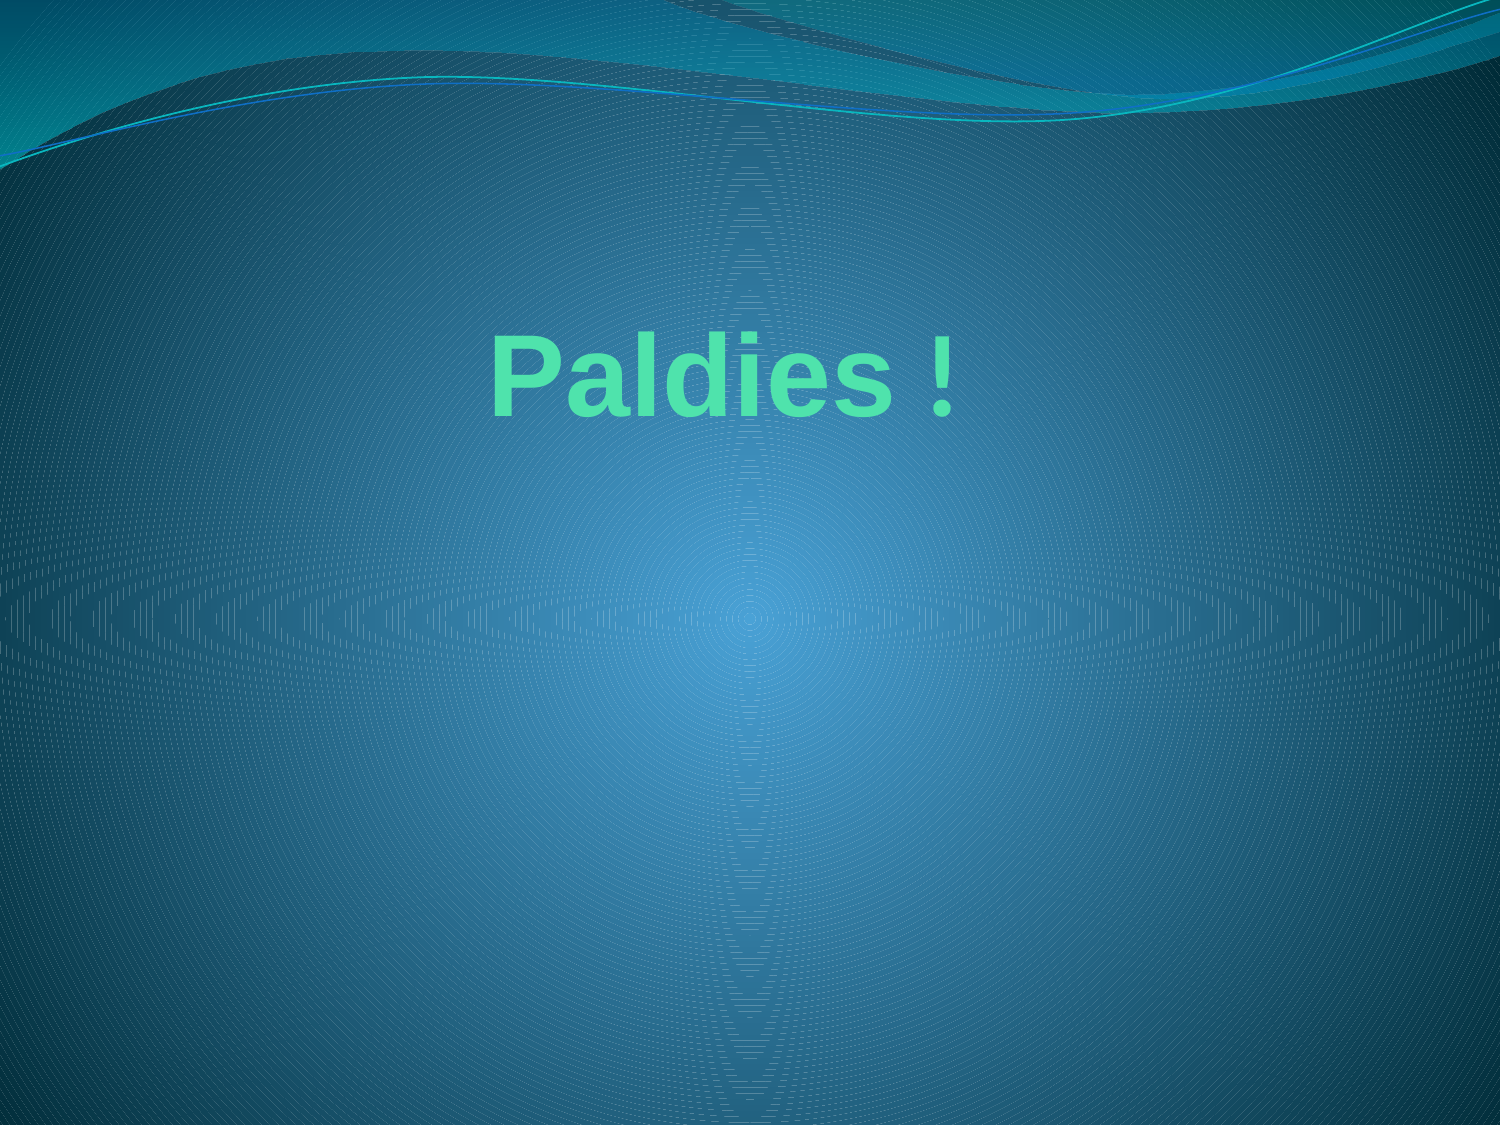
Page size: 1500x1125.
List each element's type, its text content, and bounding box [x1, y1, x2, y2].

title Paldies ! [86, 216, 1362, 440]
